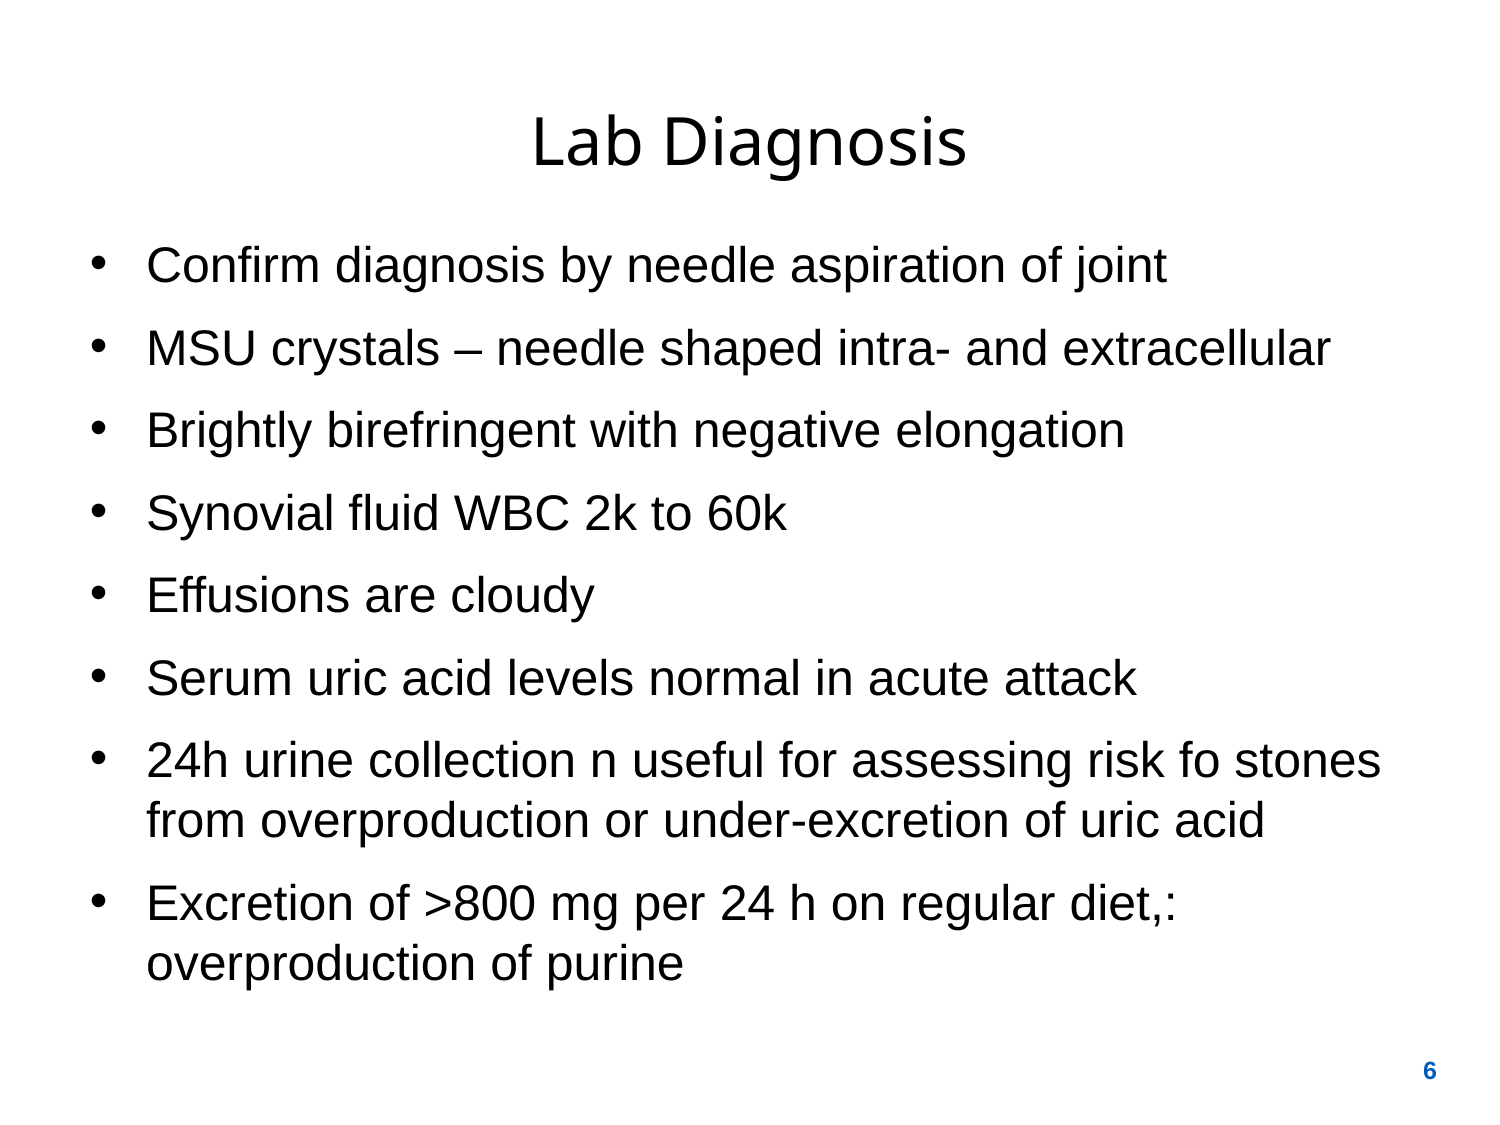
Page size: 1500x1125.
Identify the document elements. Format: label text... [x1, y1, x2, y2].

title Lab Diagnosis [75, 45, 1425, 224]
list Confirm diagnosis by needle aspiration of joint MSU crystals – needle shaped intra- and extracellular Brightly birefringent with negative elongation Synovial fluid WBC 2k to 60k Effusions are cloudy Serum uric acid levels normal in acute attack 24h urine collection n useful for assessing risk fo stones from overproduction or under-excretion of uric acid Excretion of >800 mg per 24 h on regular diet,: overproduction of purine [75, 224, 1425, 1038]
